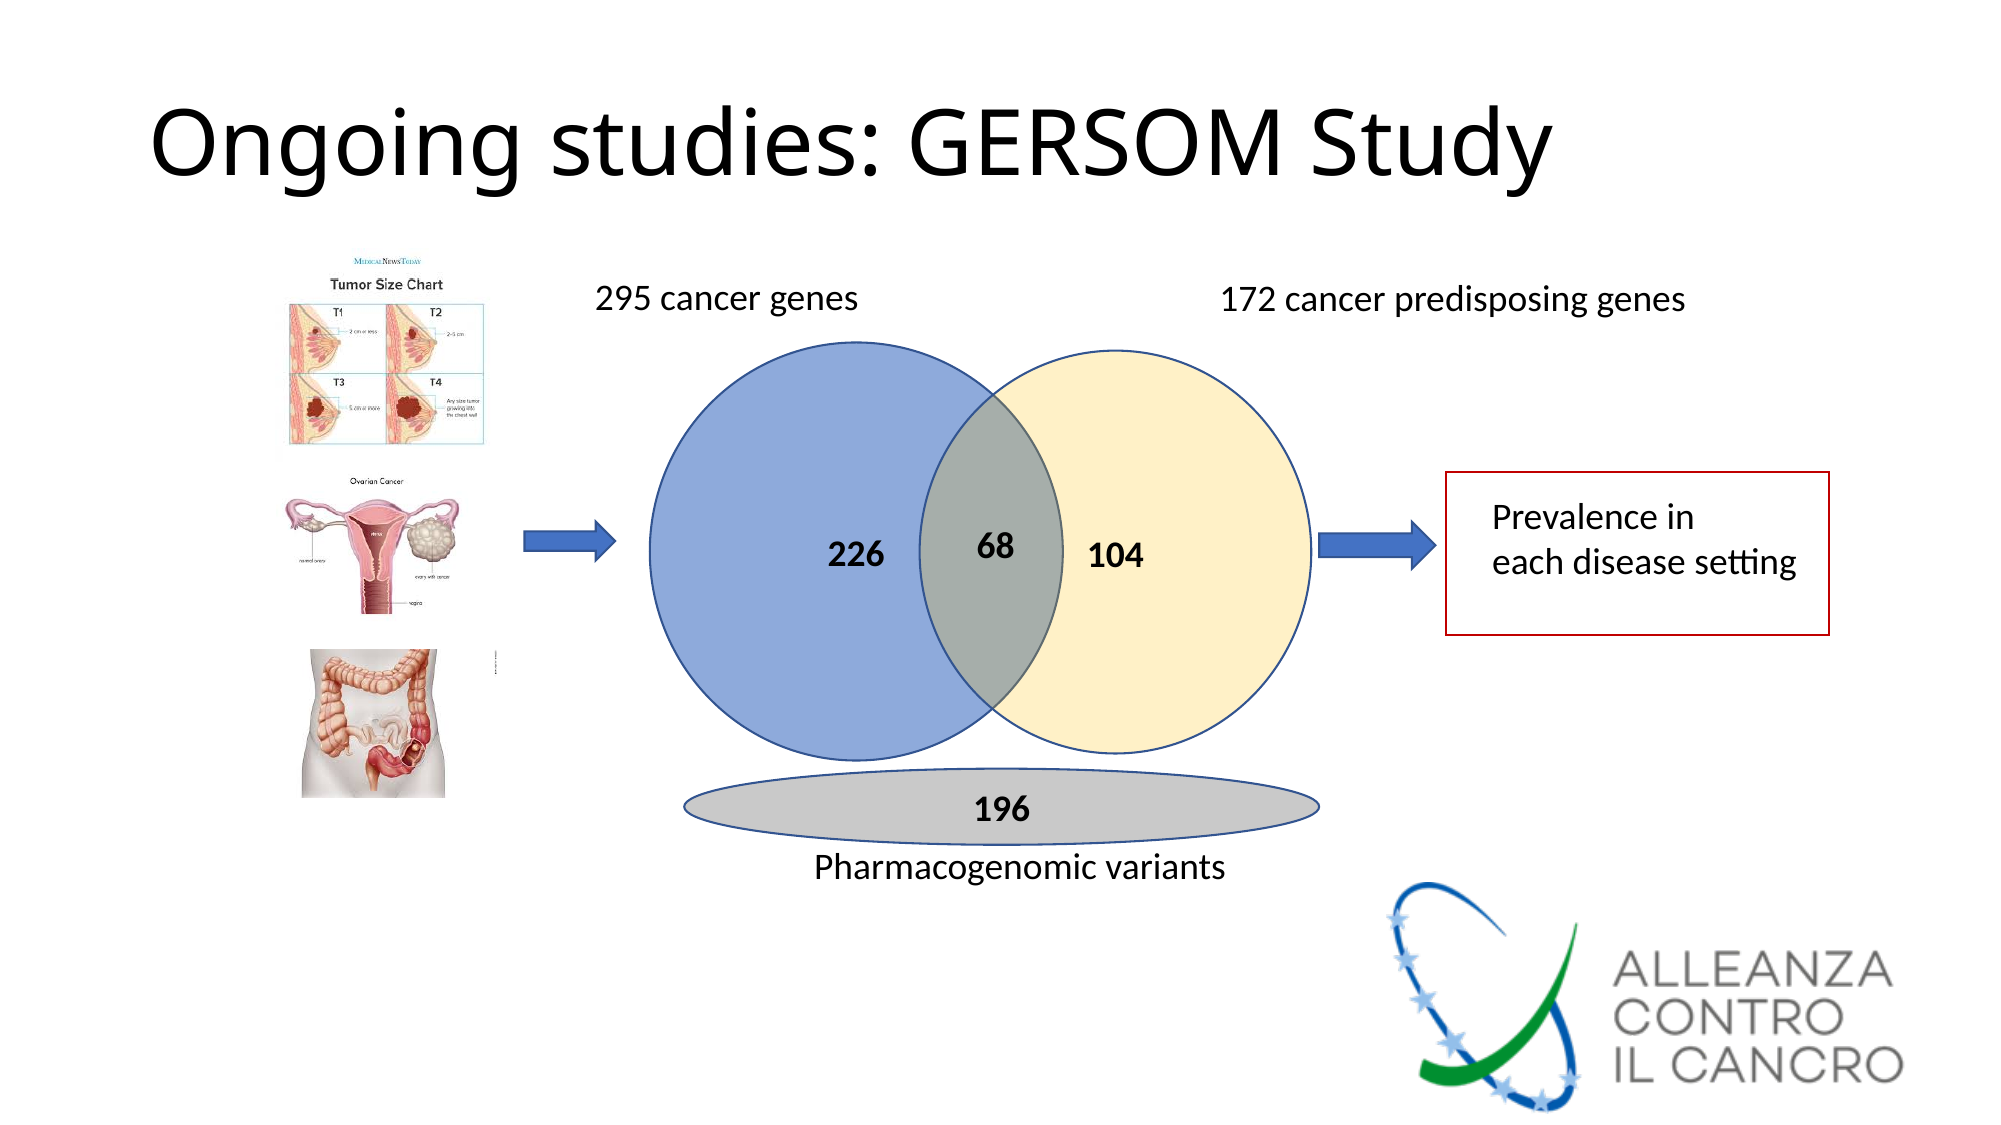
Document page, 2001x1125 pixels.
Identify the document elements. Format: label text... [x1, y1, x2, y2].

picture [1386, 882, 1906, 1114]
title Ongoing studies: GERSOM Study [133, 37, 1859, 255]
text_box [249, 249, 1844, 911]
